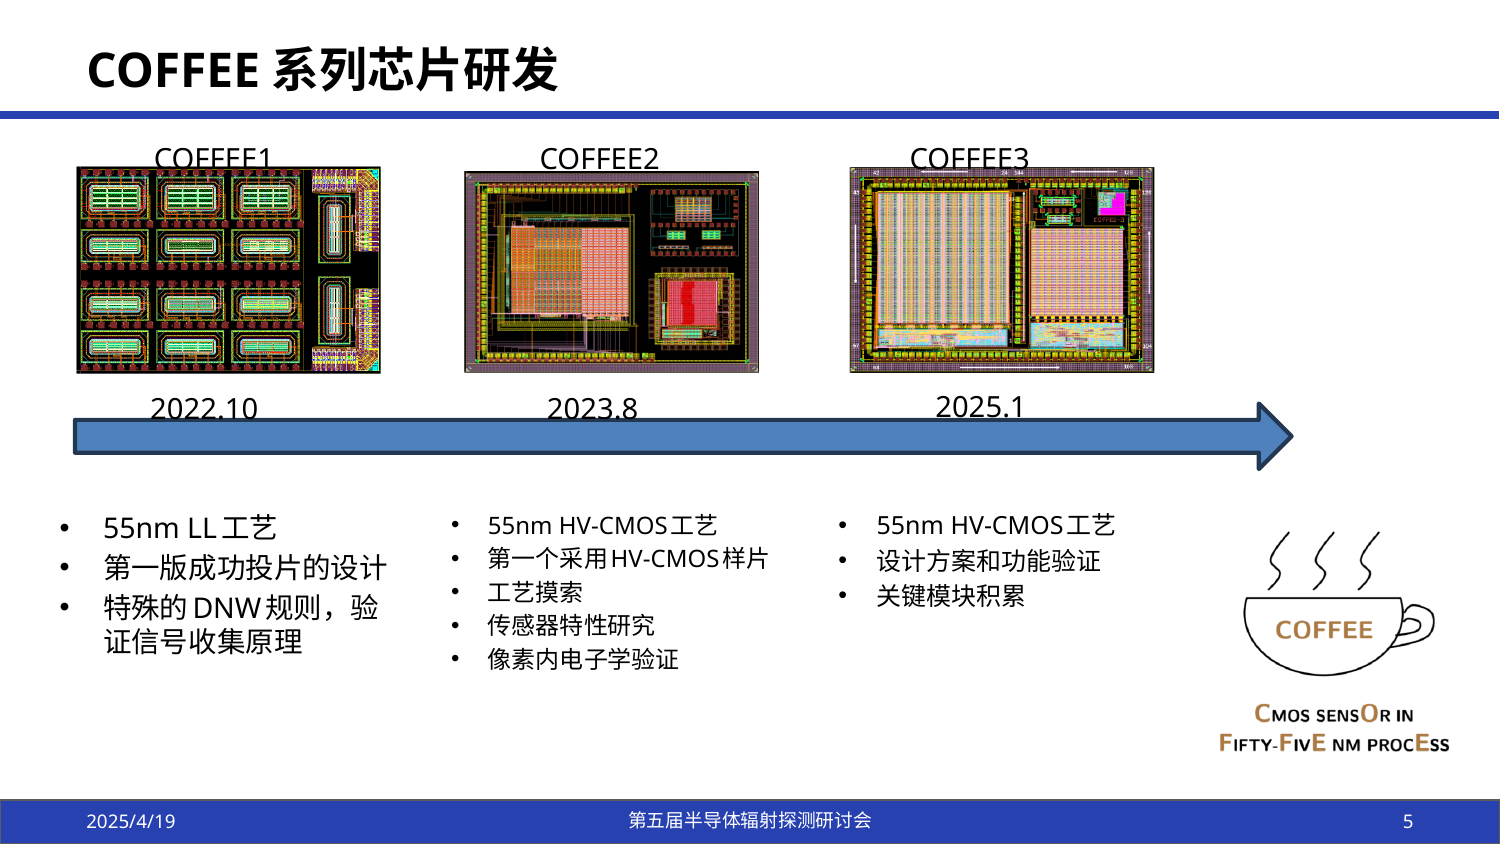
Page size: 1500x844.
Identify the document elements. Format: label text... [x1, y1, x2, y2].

list 55nm LL工艺 第一版成功投片的设计 特殊的DNW规则，验证信号收集原理 [48, 504, 408, 681]
picture [463, 171, 759, 373]
slide_number 5 [1074, 796, 1425, 842]
text_box 2023.8 [532, 381, 754, 433]
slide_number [75, 795, 425, 841]
footer 第五届半导体辐射探测研讨会 [512, 796, 988, 842]
text_box 2025.1 [920, 386, 1143, 431]
text_box COFFEE1 [139, 122, 361, 164]
picture [74, 165, 382, 374]
text_box COFFEE2 [524, 122, 747, 170]
picture [1209, 519, 1452, 770]
text_box COFFEE3 [894, 122, 1117, 160]
text_box [72, 401, 1294, 472]
text_box 2022.10 [135, 382, 358, 433]
picture [841, 161, 1162, 378]
text_box 55nm HV-CMOS工艺 设计方案和功能验证 关键模块积累 [827, 504, 1178, 620]
title COFFEE系列芯片研发 [75, 33, 1425, 103]
text_box 55nm HV-CMOS工艺 第一个采用HV-CMOS样片 工艺摸索 传感器特性研究 像素内电子学验证 [439, 504, 786, 700]
